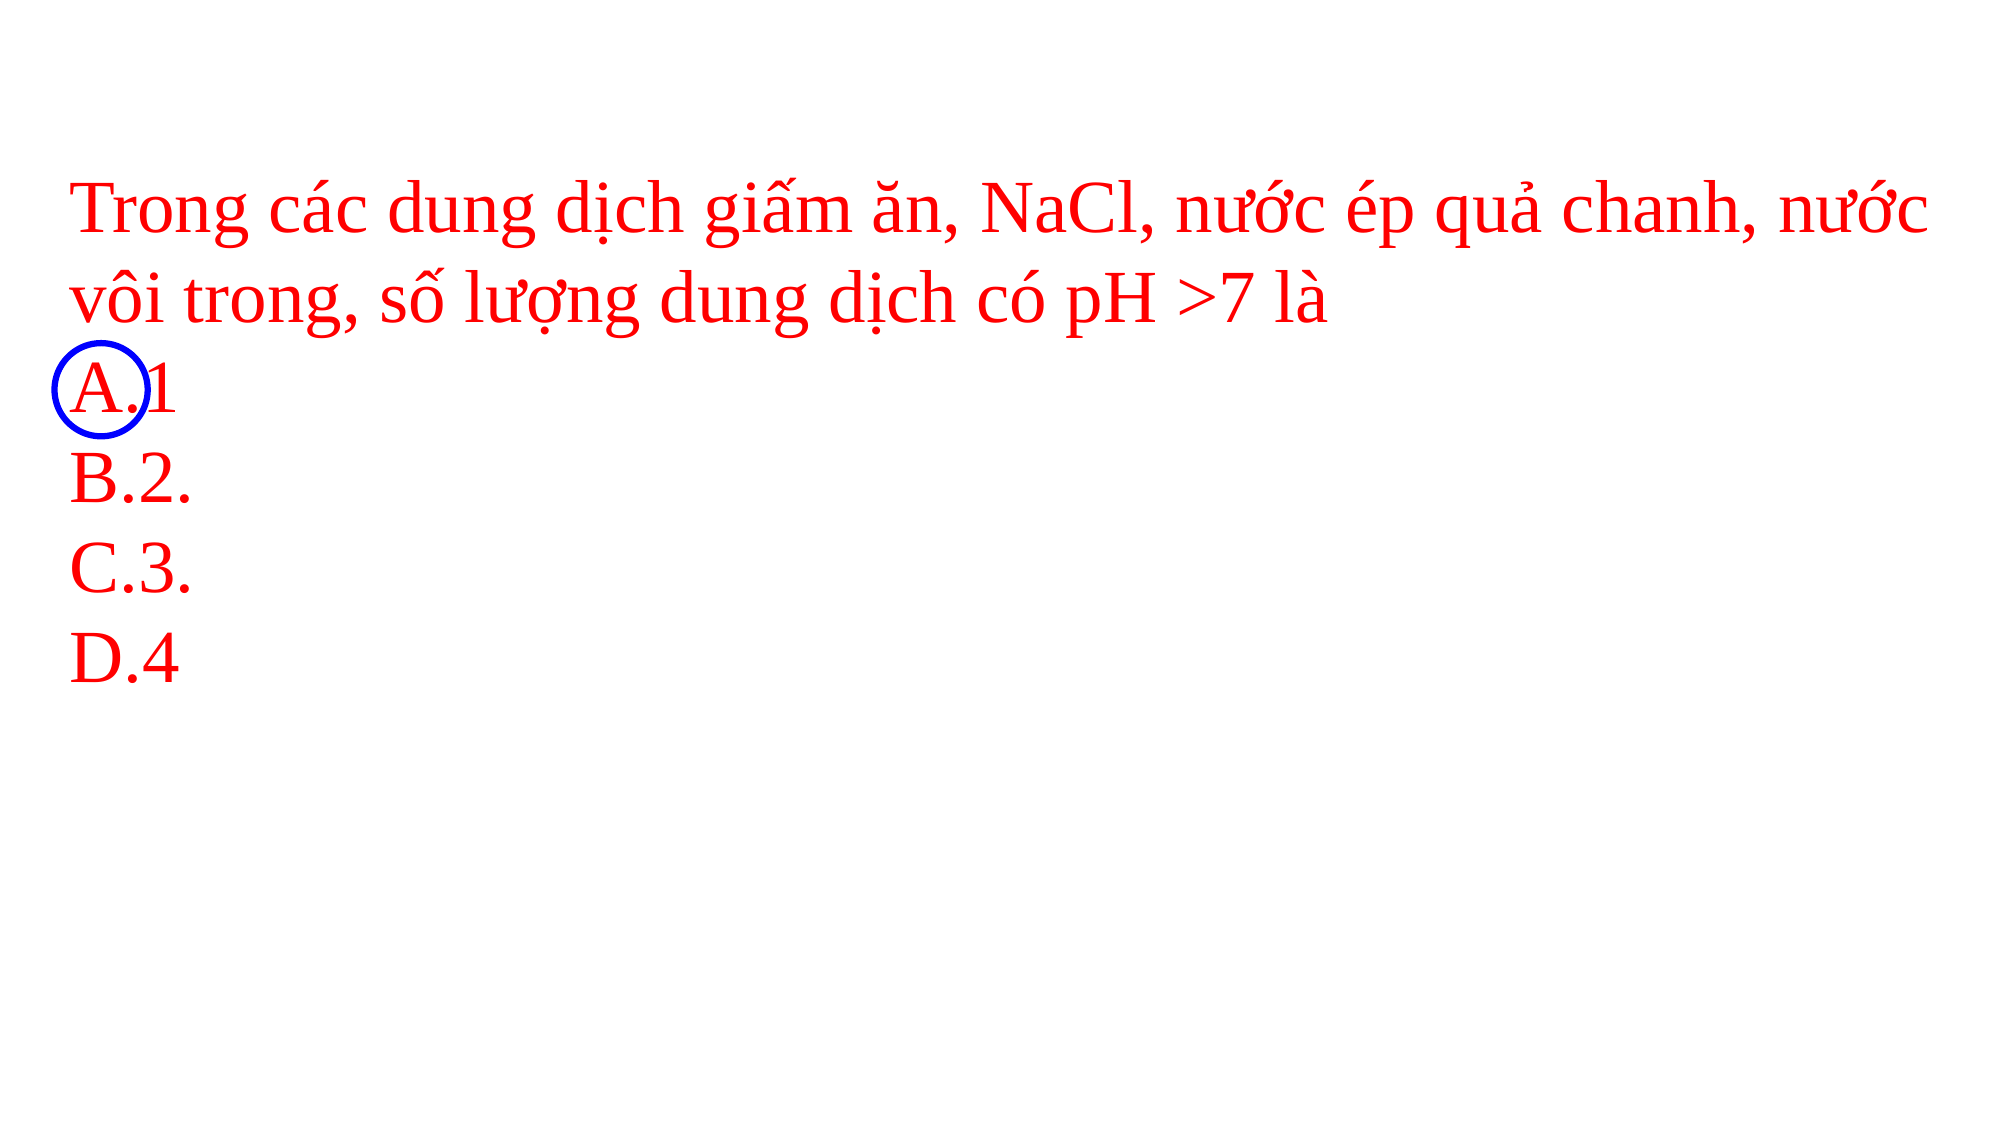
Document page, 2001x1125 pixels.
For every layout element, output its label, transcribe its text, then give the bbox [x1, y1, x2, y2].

text_box Trong các dung dịch giấm ăn, NaCl, nước ép quả chanh, nước vôi trong, số lượng dung dịch có pH >7 là A.1 B.2. C.3. D.4 [54, 150, 1950, 706]
text_box [53, 342, 149, 438]
